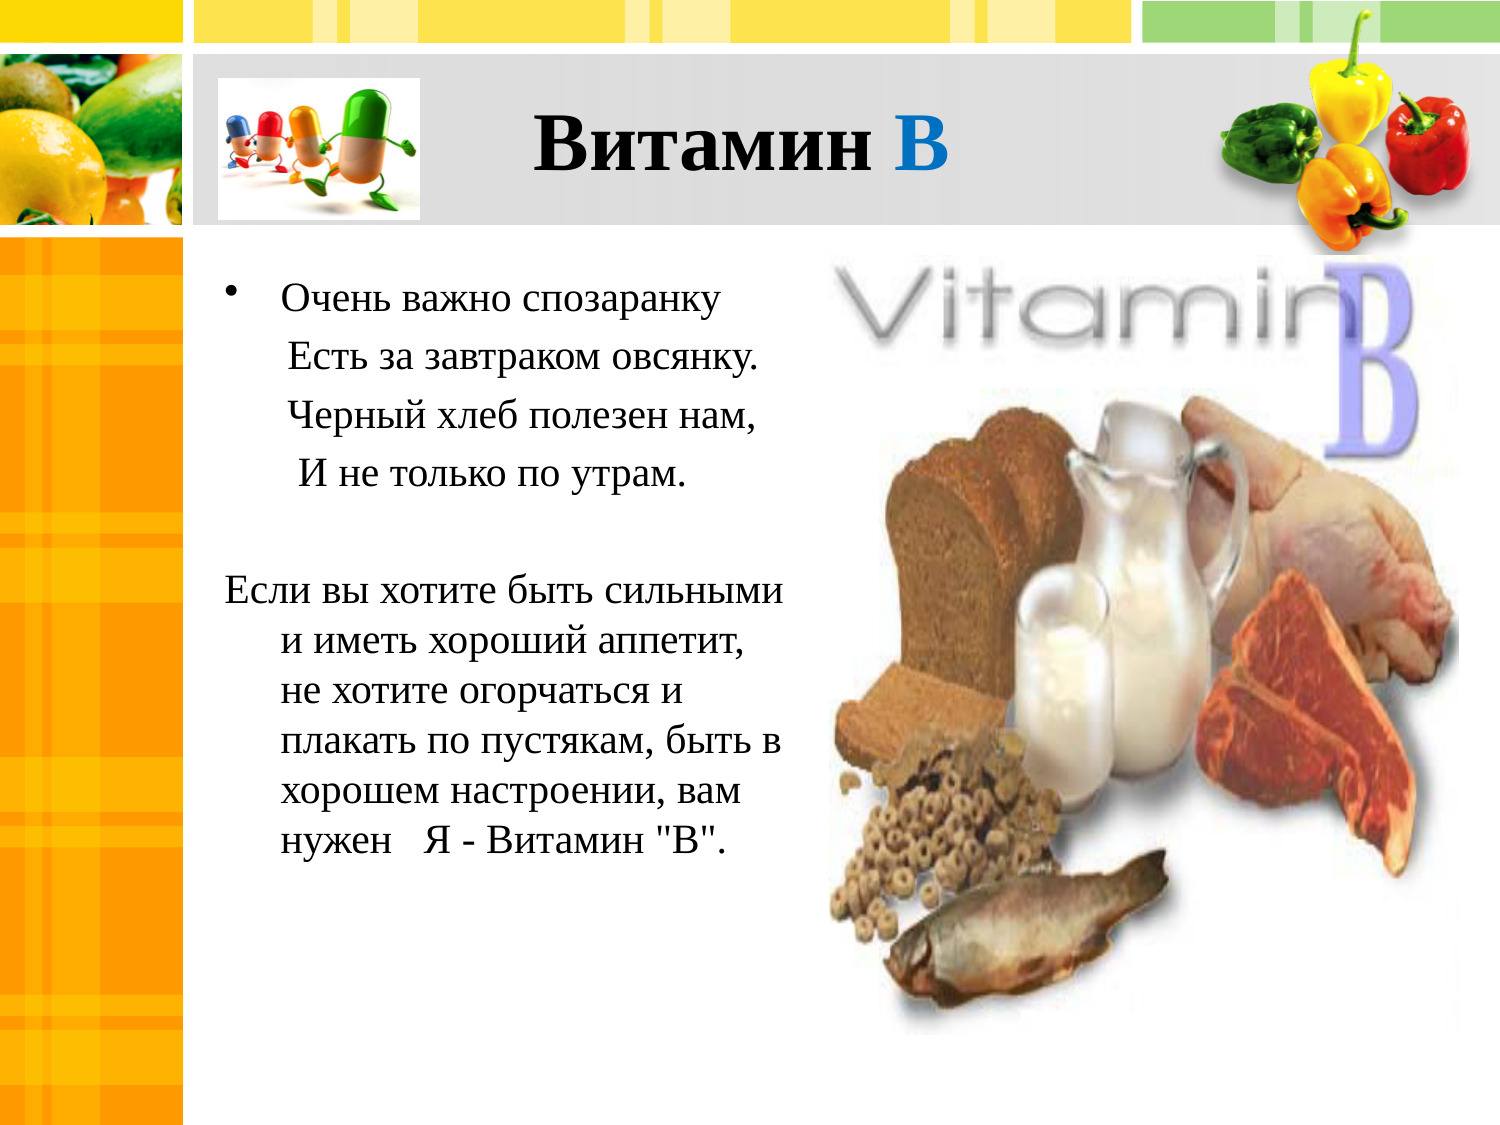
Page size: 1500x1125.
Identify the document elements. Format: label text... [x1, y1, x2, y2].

title Витамин В [209, 74, 1276, 201]
picture [0, 54, 182, 225]
list Очень важно спозаранку Есть за завтраком овсянку. Черный хлеб полезен нам, И не только по утрам. Если вы хотите быть сильными и иметь хороший аппетит, не хотите огорчаться и плакать по пустякам, быть в хорошем настроении, вам нужен Я - Витамин "В". [209, 262, 805, 1006]
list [829, 255, 1459, 1036]
picture [1207, 9, 1483, 279]
picture [218, 77, 420, 221]
